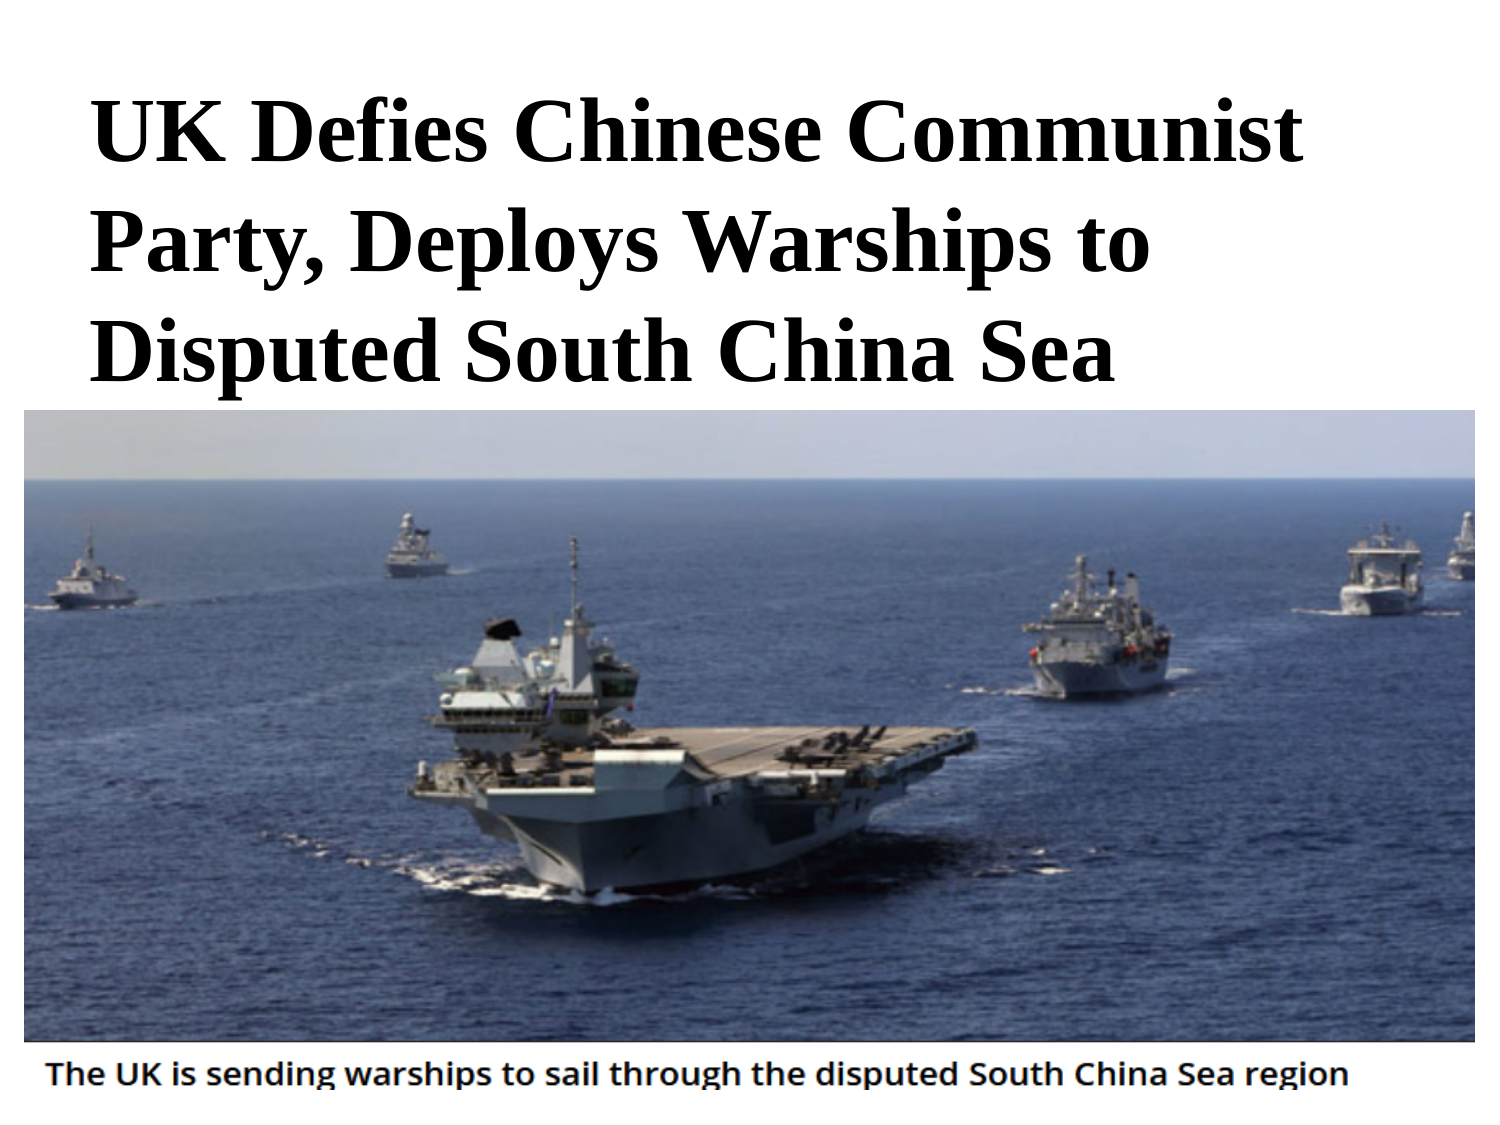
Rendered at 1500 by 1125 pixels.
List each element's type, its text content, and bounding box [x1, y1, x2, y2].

text_box UK Defies Chinese Communist Party, Deploys Warships to Disputed South China Sea [74, 62, 1413, 408]
picture [24, 410, 1476, 1090]
